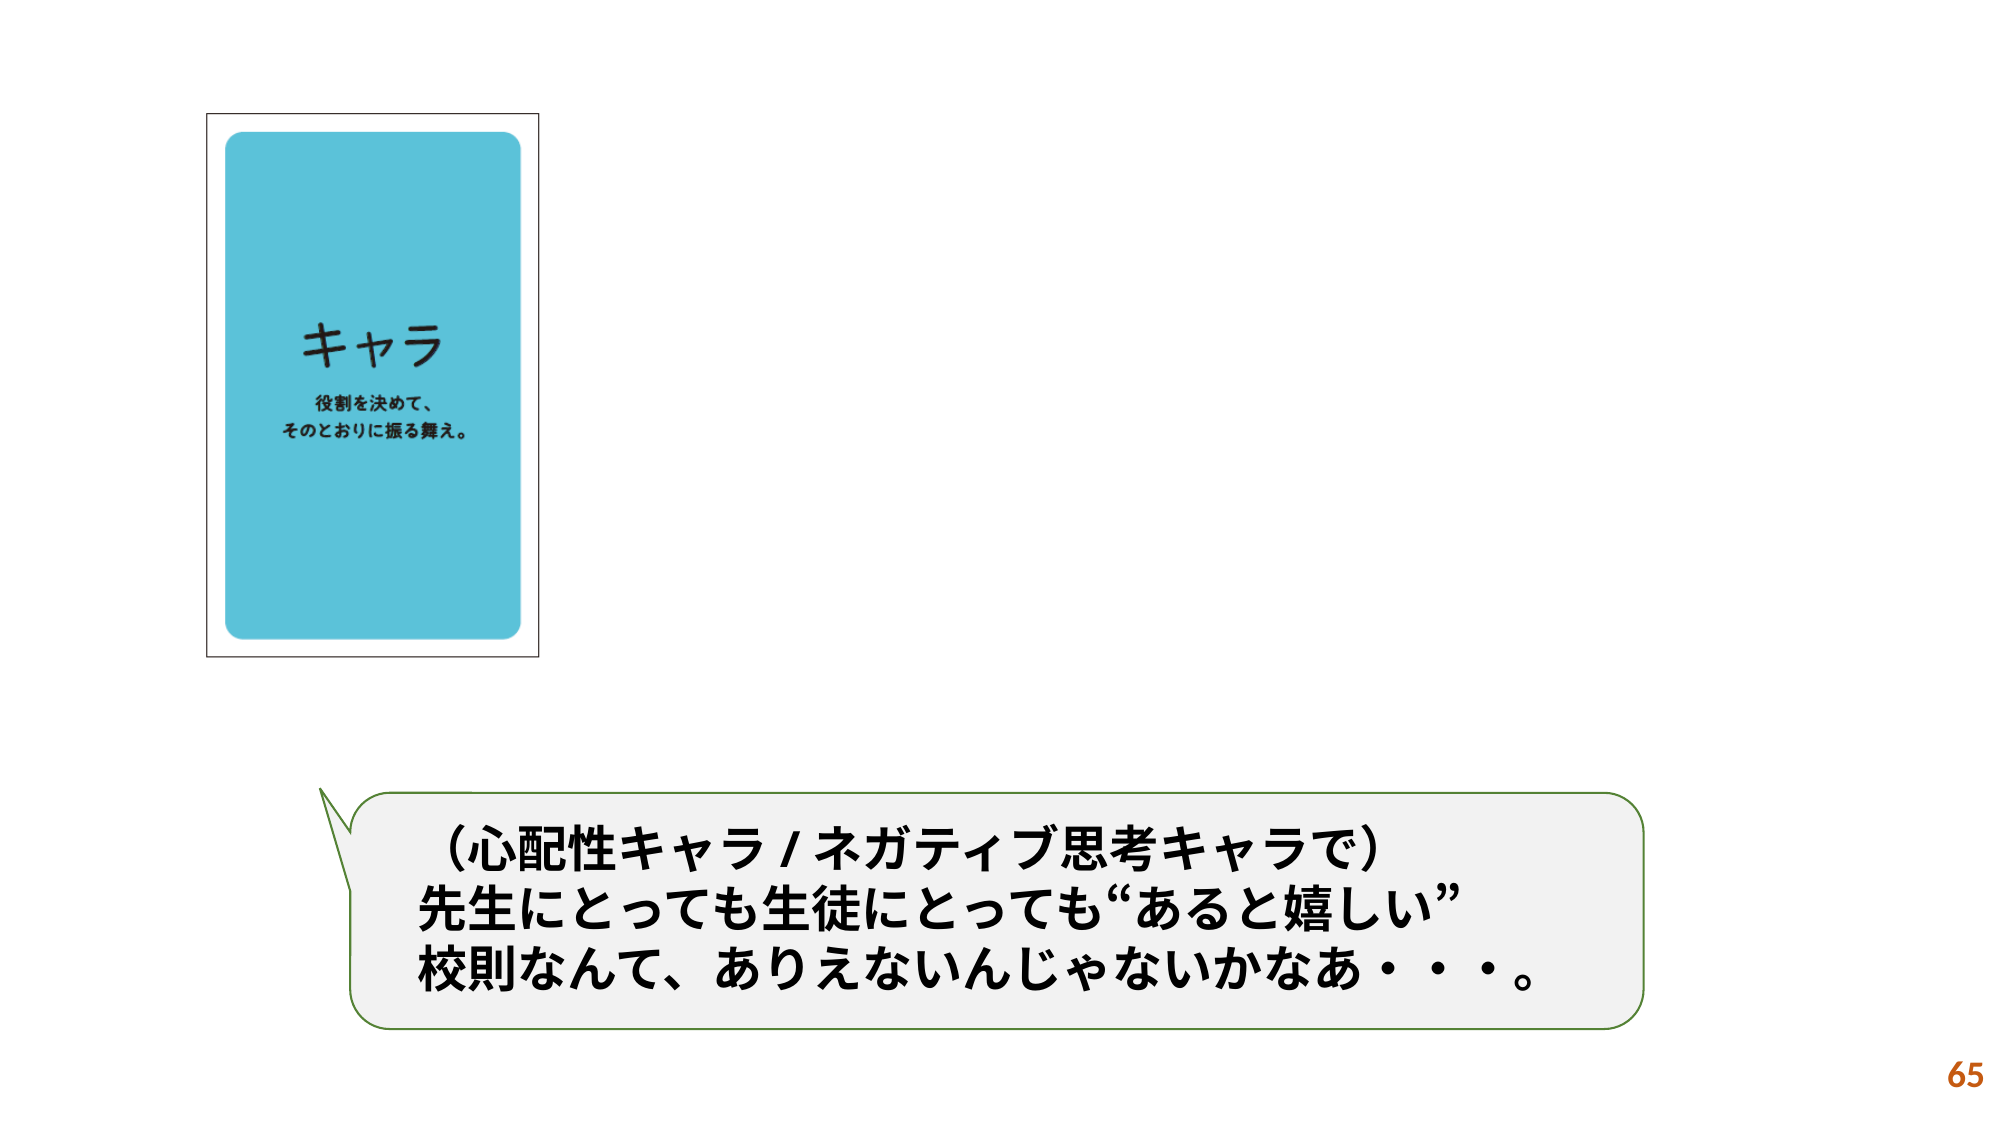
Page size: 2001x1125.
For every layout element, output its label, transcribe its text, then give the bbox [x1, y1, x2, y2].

text_box （心配性キャラ/ネガティブ思考キャラで） 先生にとっても生徒にとっても“あると嬉しい” 校則なんて、ありえないんじゃないかなあ・・・。 [402, 810, 1578, 1006]
text_box [318, 787, 1645, 1031]
picture [204, 112, 545, 662]
slide_number 64 [1550, 1042, 2000, 1103]
